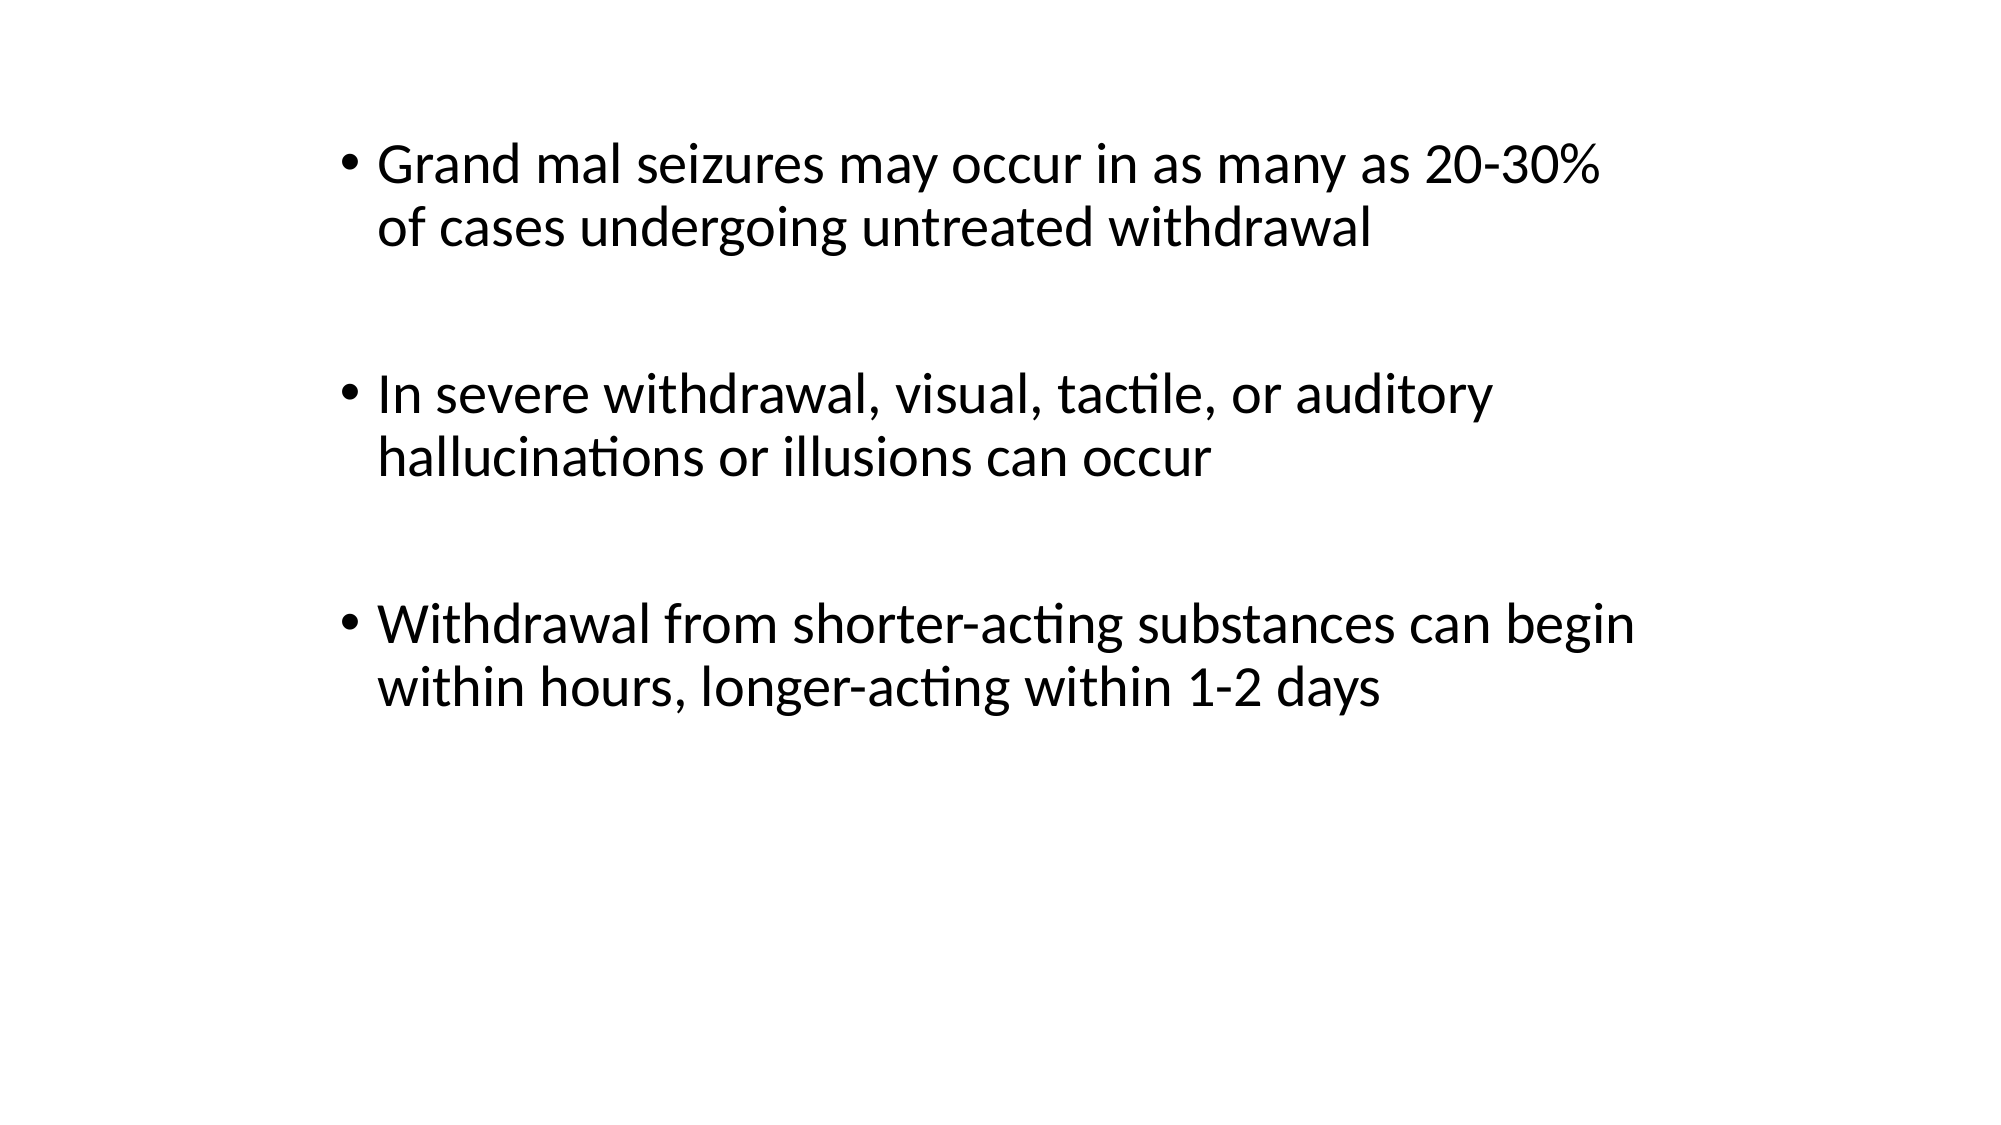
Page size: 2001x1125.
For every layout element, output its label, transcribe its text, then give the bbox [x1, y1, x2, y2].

list Grand mal seizures may occur in as many as 20-30% of cases undergoing untreated withdrawal In severe withdrawal, visual, tactile, or auditory hallucinations or illusions can occur Withdrawal from shorter-acting substances can begin within hours, longer-acting within 1-2 days [324, 125, 1675, 1006]
